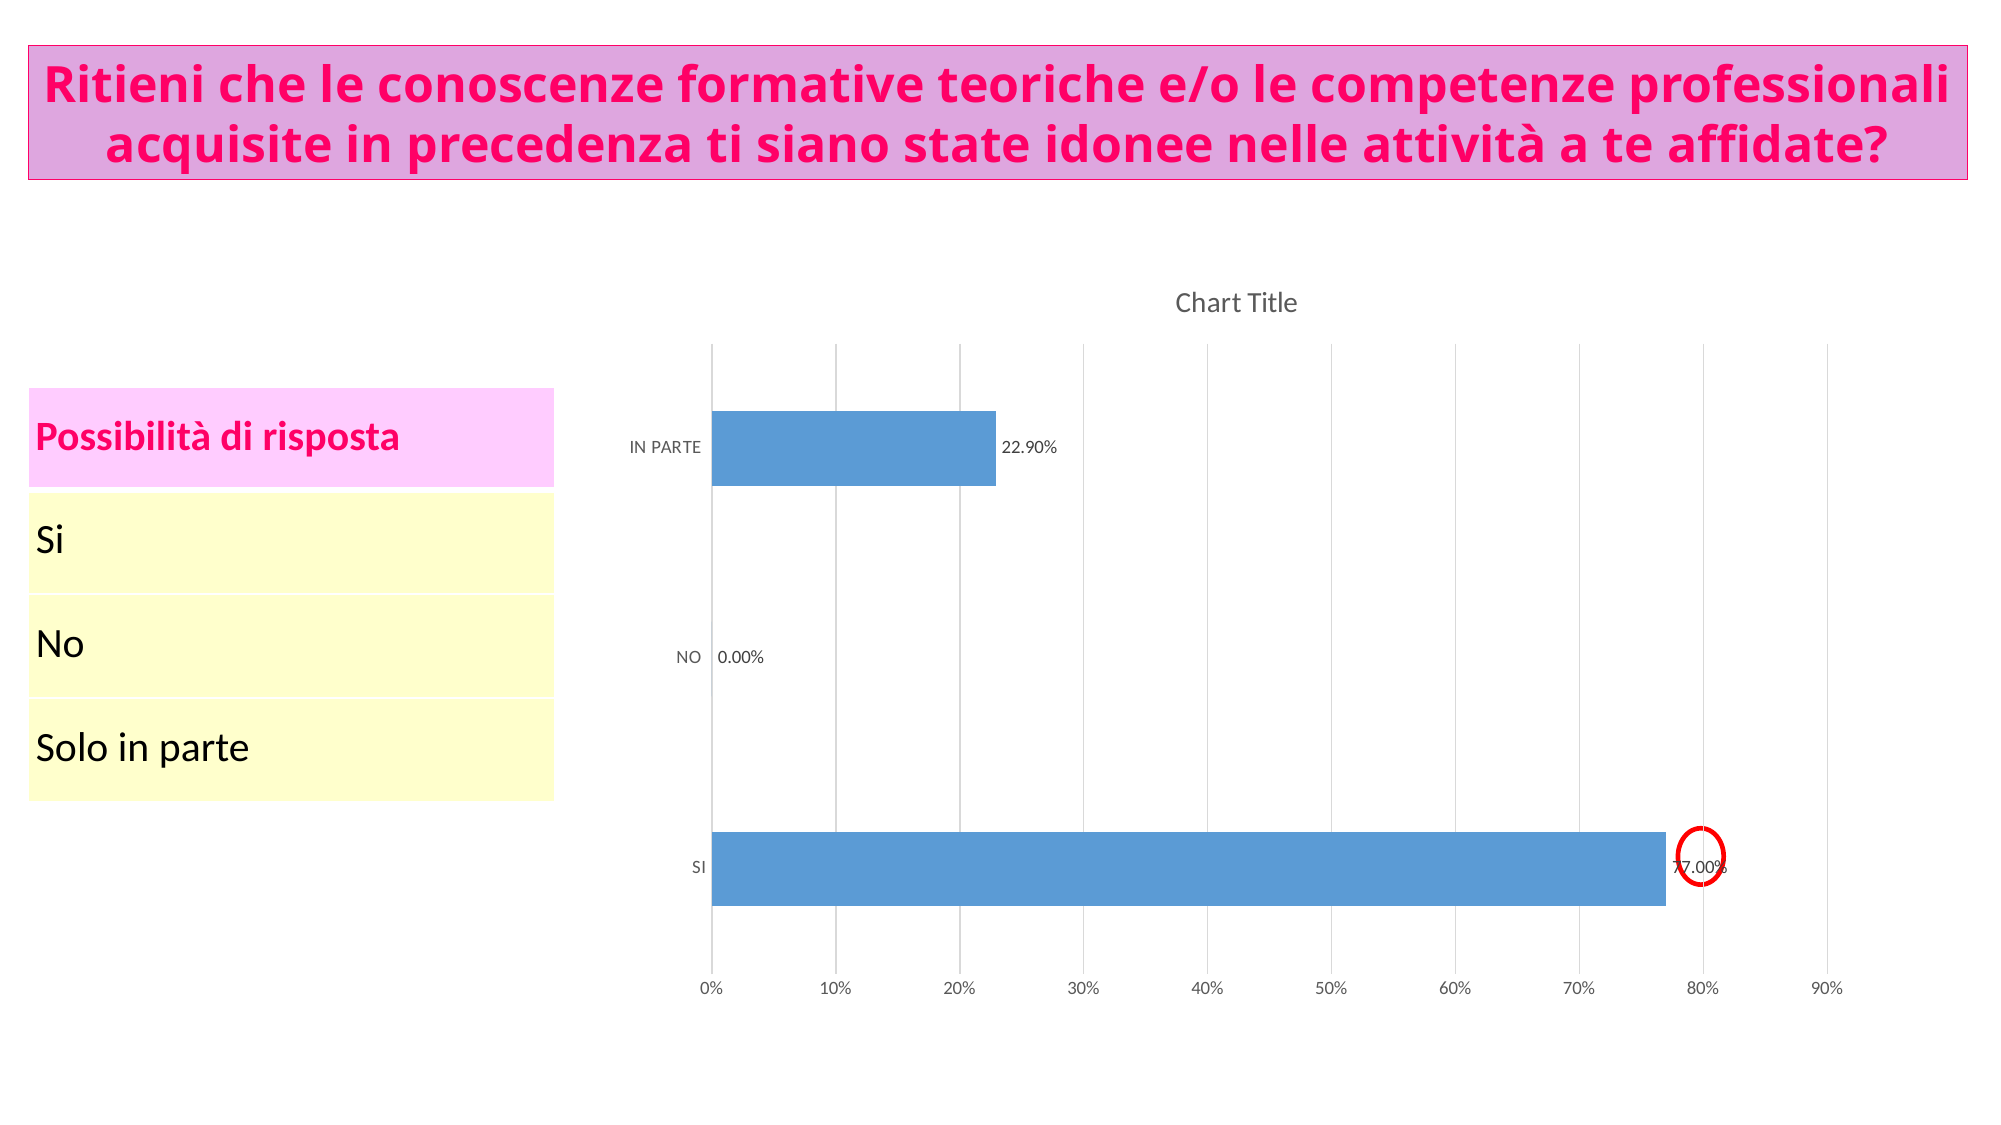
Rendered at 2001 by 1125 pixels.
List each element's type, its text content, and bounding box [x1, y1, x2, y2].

table_cell Si [29, 493, 554, 593]
text_box Ritieni che le conoscenze formative teoriche e/o le competenze professionali acquisite in precedenza ti siano state idonee nelle attività a te affidate? [28, 45, 1968, 180]
table_cell Solo in parte [29, 699, 554, 801]
table_cell No [29, 595, 554, 697]
table_header Possibilità di risposta [29, 388, 554, 487]
chart [604, 258, 1870, 1015]
